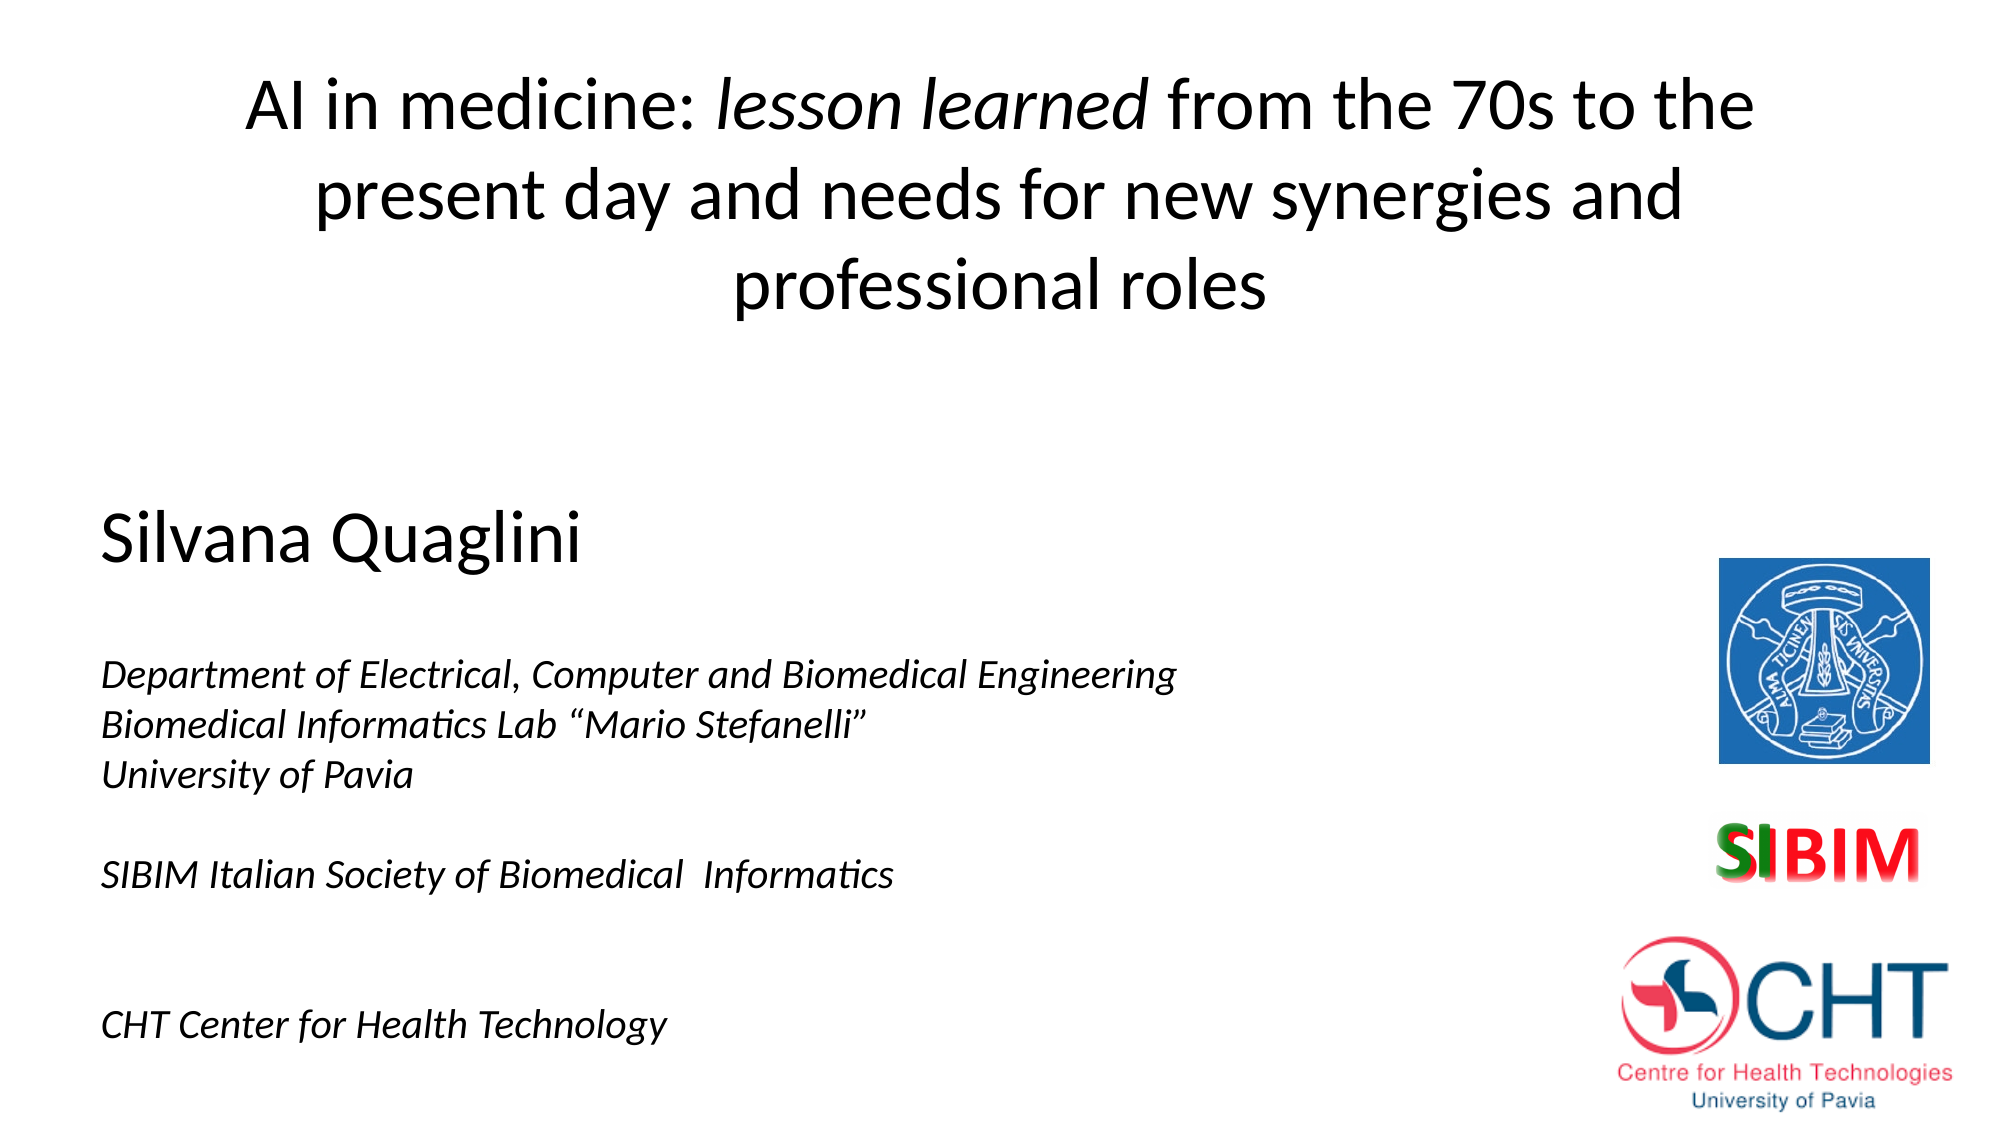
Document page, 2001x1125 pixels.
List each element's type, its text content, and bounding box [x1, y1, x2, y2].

text_box Silvana Quaglini Department of Electrical, Computer and Biomedical Engineering Biomedical Informatics Lab “Mario Stefanelli” University of Pavia SIBIM Italian Society of Biomedical Informatics CHT Center for Health Technology [85, 479, 1210, 1055]
picture [1710, 550, 1937, 770]
picture [1585, 932, 2000, 1123]
text_box AI in medicine: lesson learned from the 70s to the present day and needs for new synergies and professional roles [177, 46, 1824, 332]
picture [1708, 811, 1929, 889]
